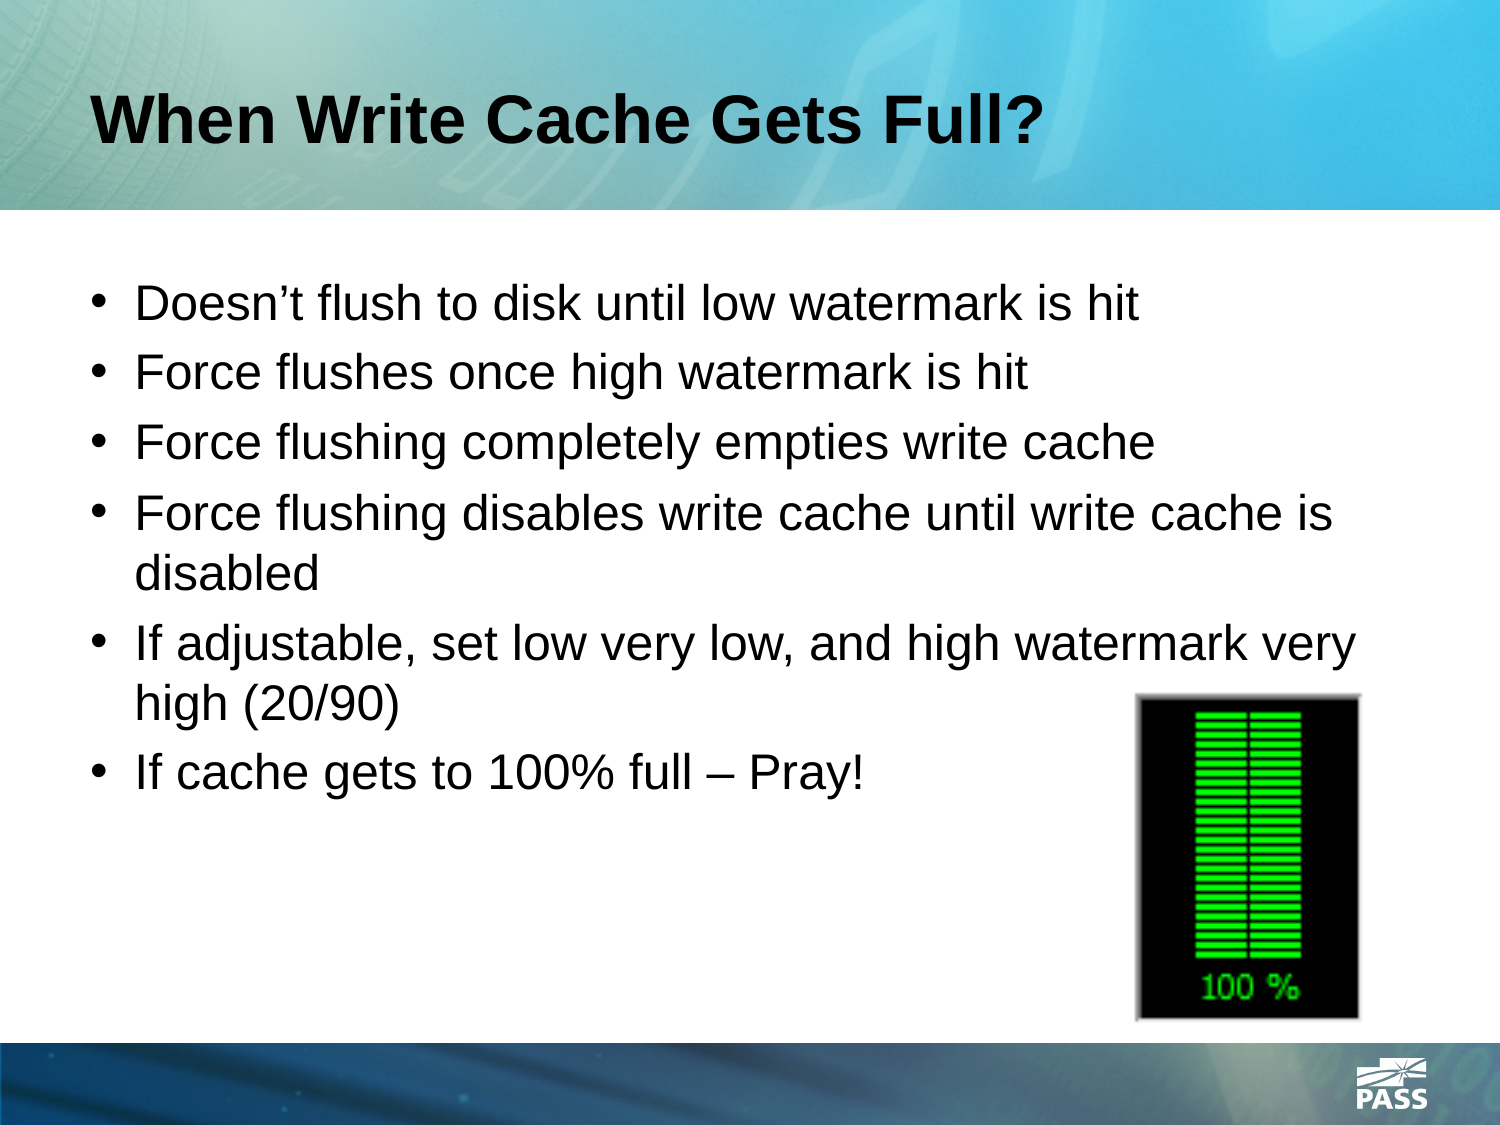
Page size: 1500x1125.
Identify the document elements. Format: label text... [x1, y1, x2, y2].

picture [1133, 685, 1369, 1030]
picture [0, 0, 1500, 210]
list Doesn’t flush to disk until low watermark is hit Force flushes once high watermark is hit Force flushing completely empties write cache Force flushing disables write cache until write cache is disabled If adjustable, set low very low, and high watermark very high (20/90) If cache gets to 100% full – Pray! [75, 262, 1425, 1005]
title When Write Cache Gets Full? [75, 22, 1425, 210]
picture [0, 1043, 1500, 1125]
